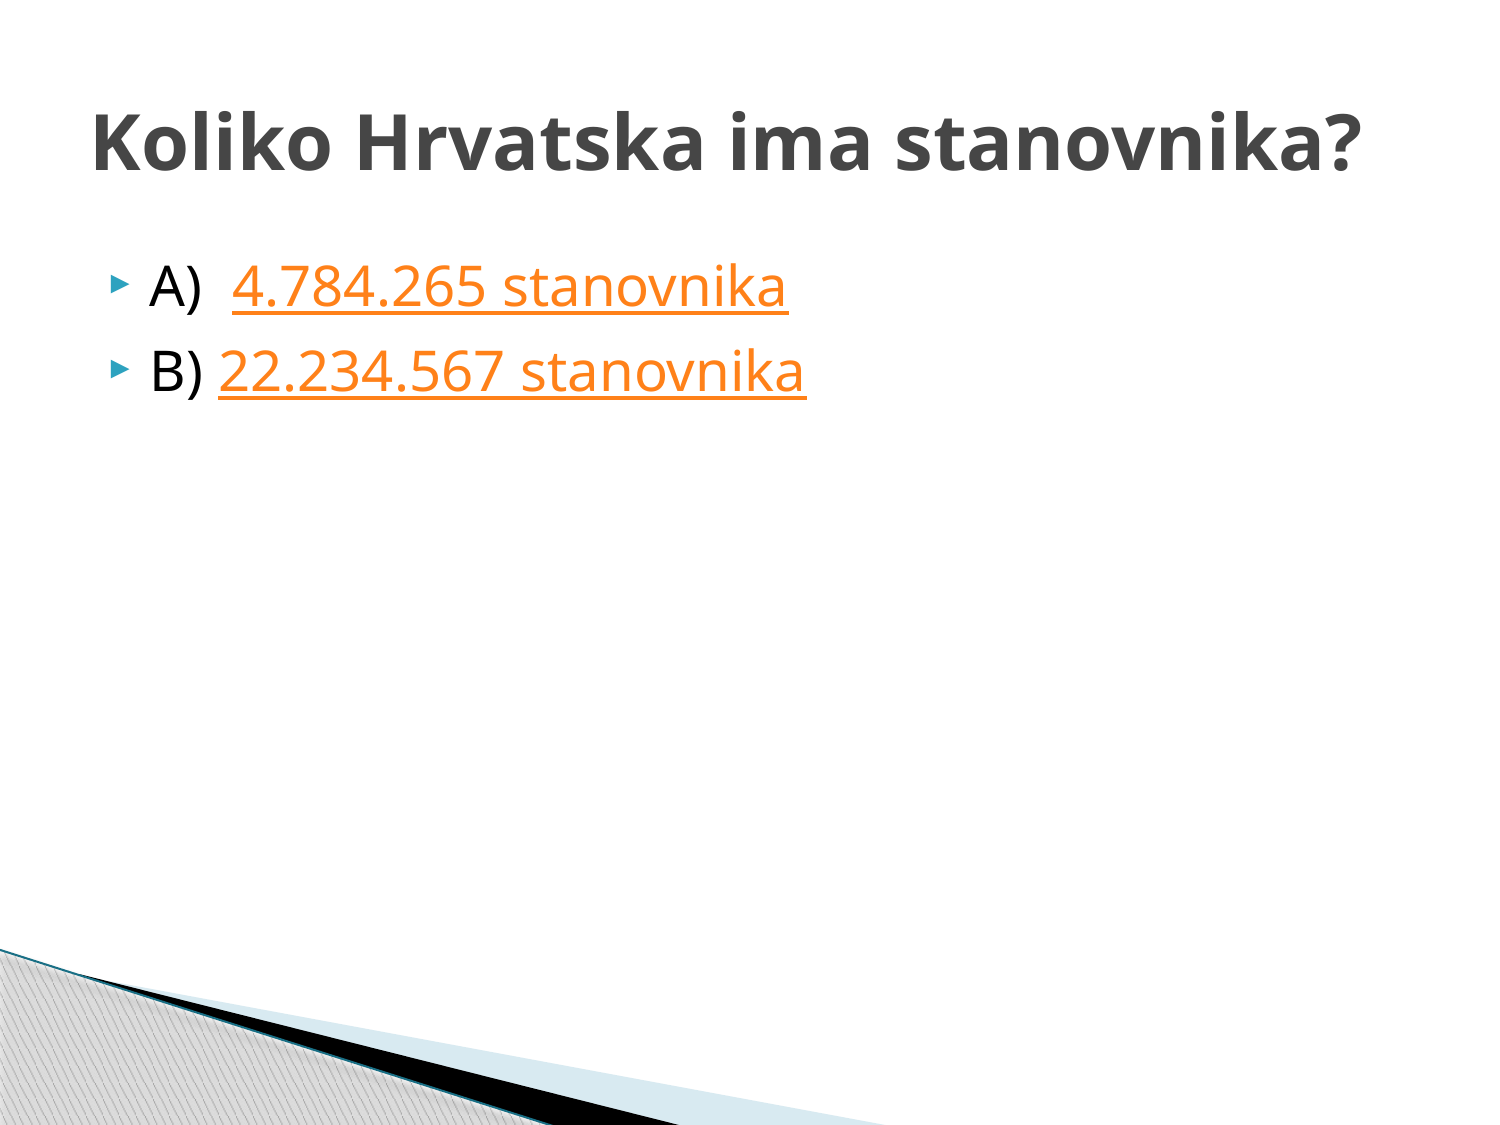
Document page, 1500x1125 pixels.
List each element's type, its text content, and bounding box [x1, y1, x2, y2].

title Koliko Hrvatska ima stanovnika? [75, 45, 1425, 233]
list A) 4.784.265 stanovnika B) 22.234.567 stanovnika [75, 243, 1425, 986]
